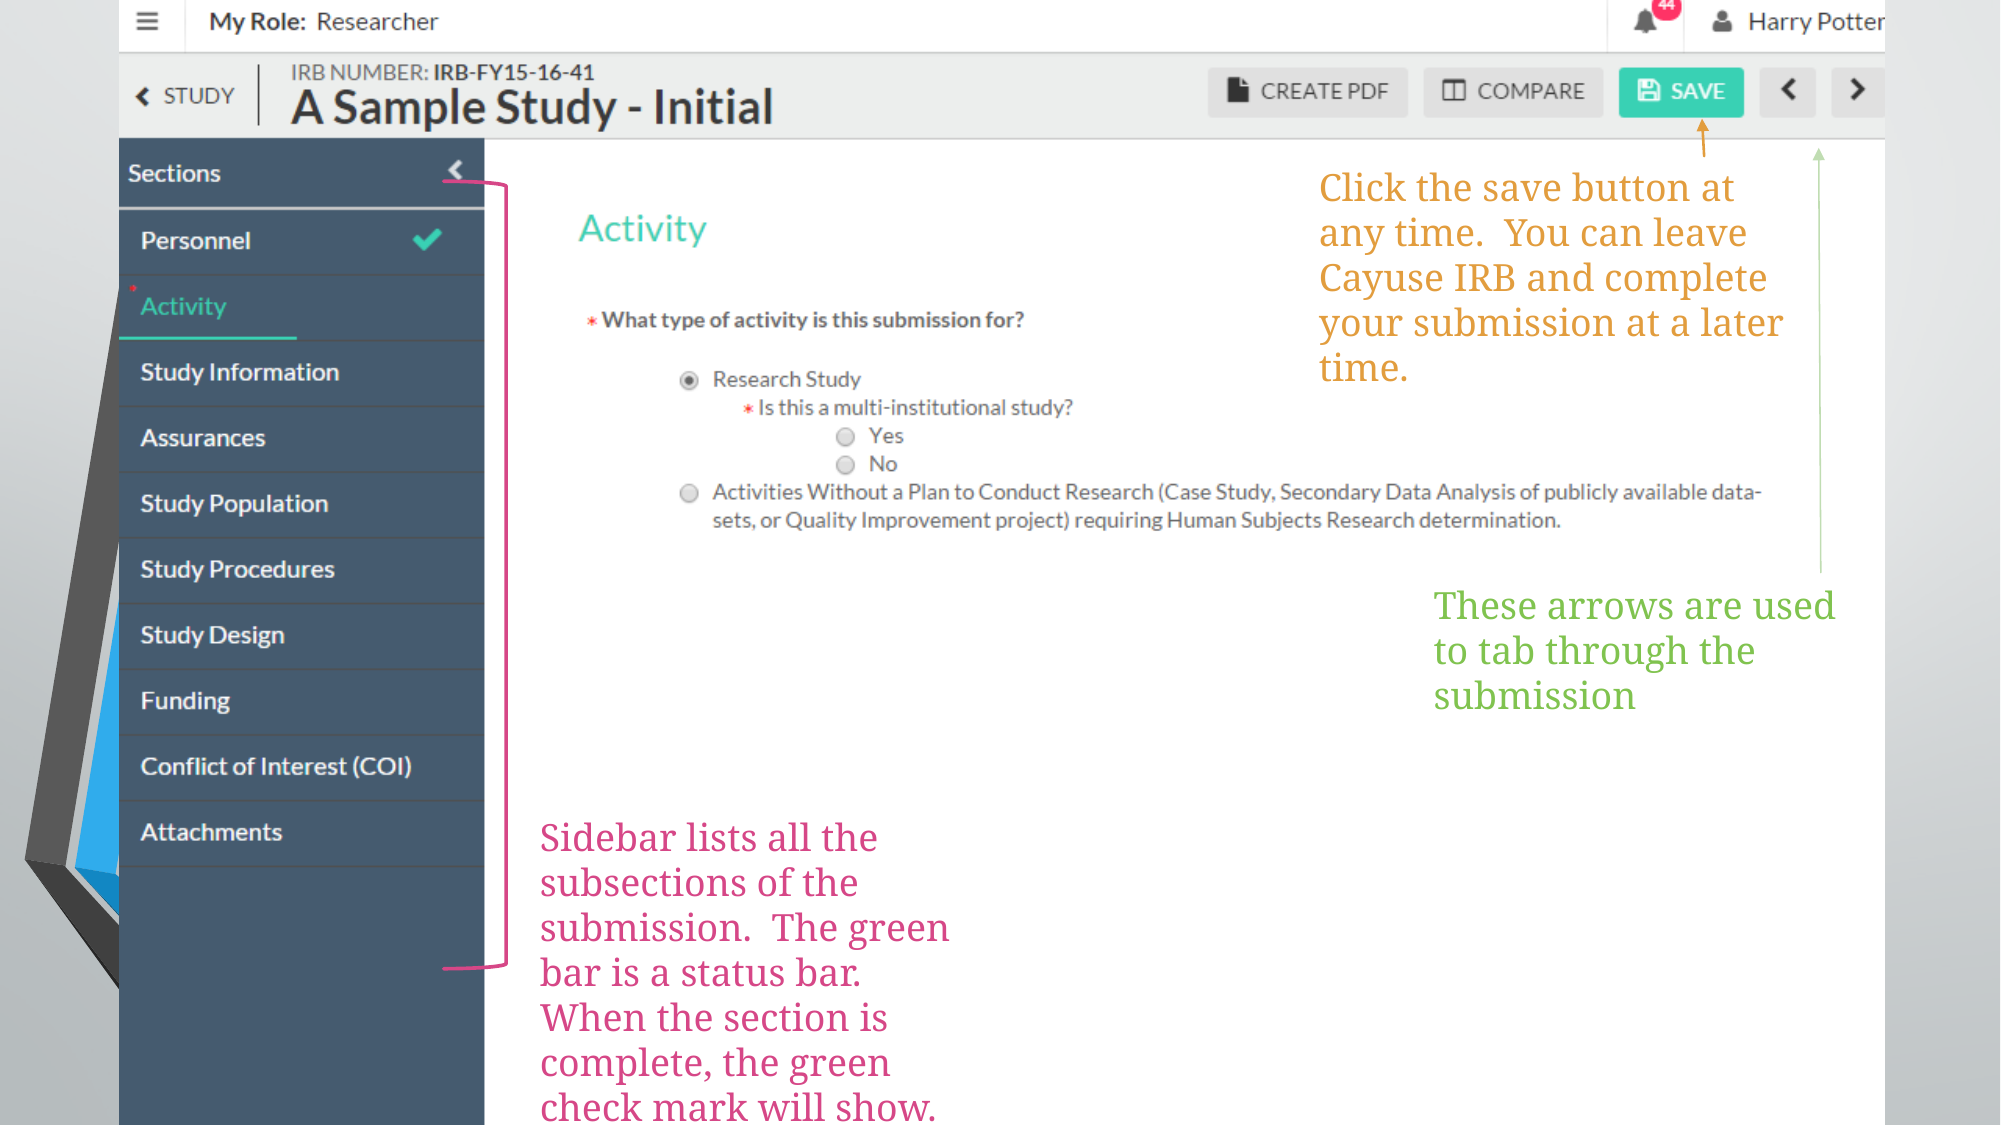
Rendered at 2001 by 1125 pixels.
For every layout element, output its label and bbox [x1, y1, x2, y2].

text_box [1701, 118, 1705, 157]
text_box [1818, 147, 1822, 573]
picture [118, 0, 1886, 1125]
